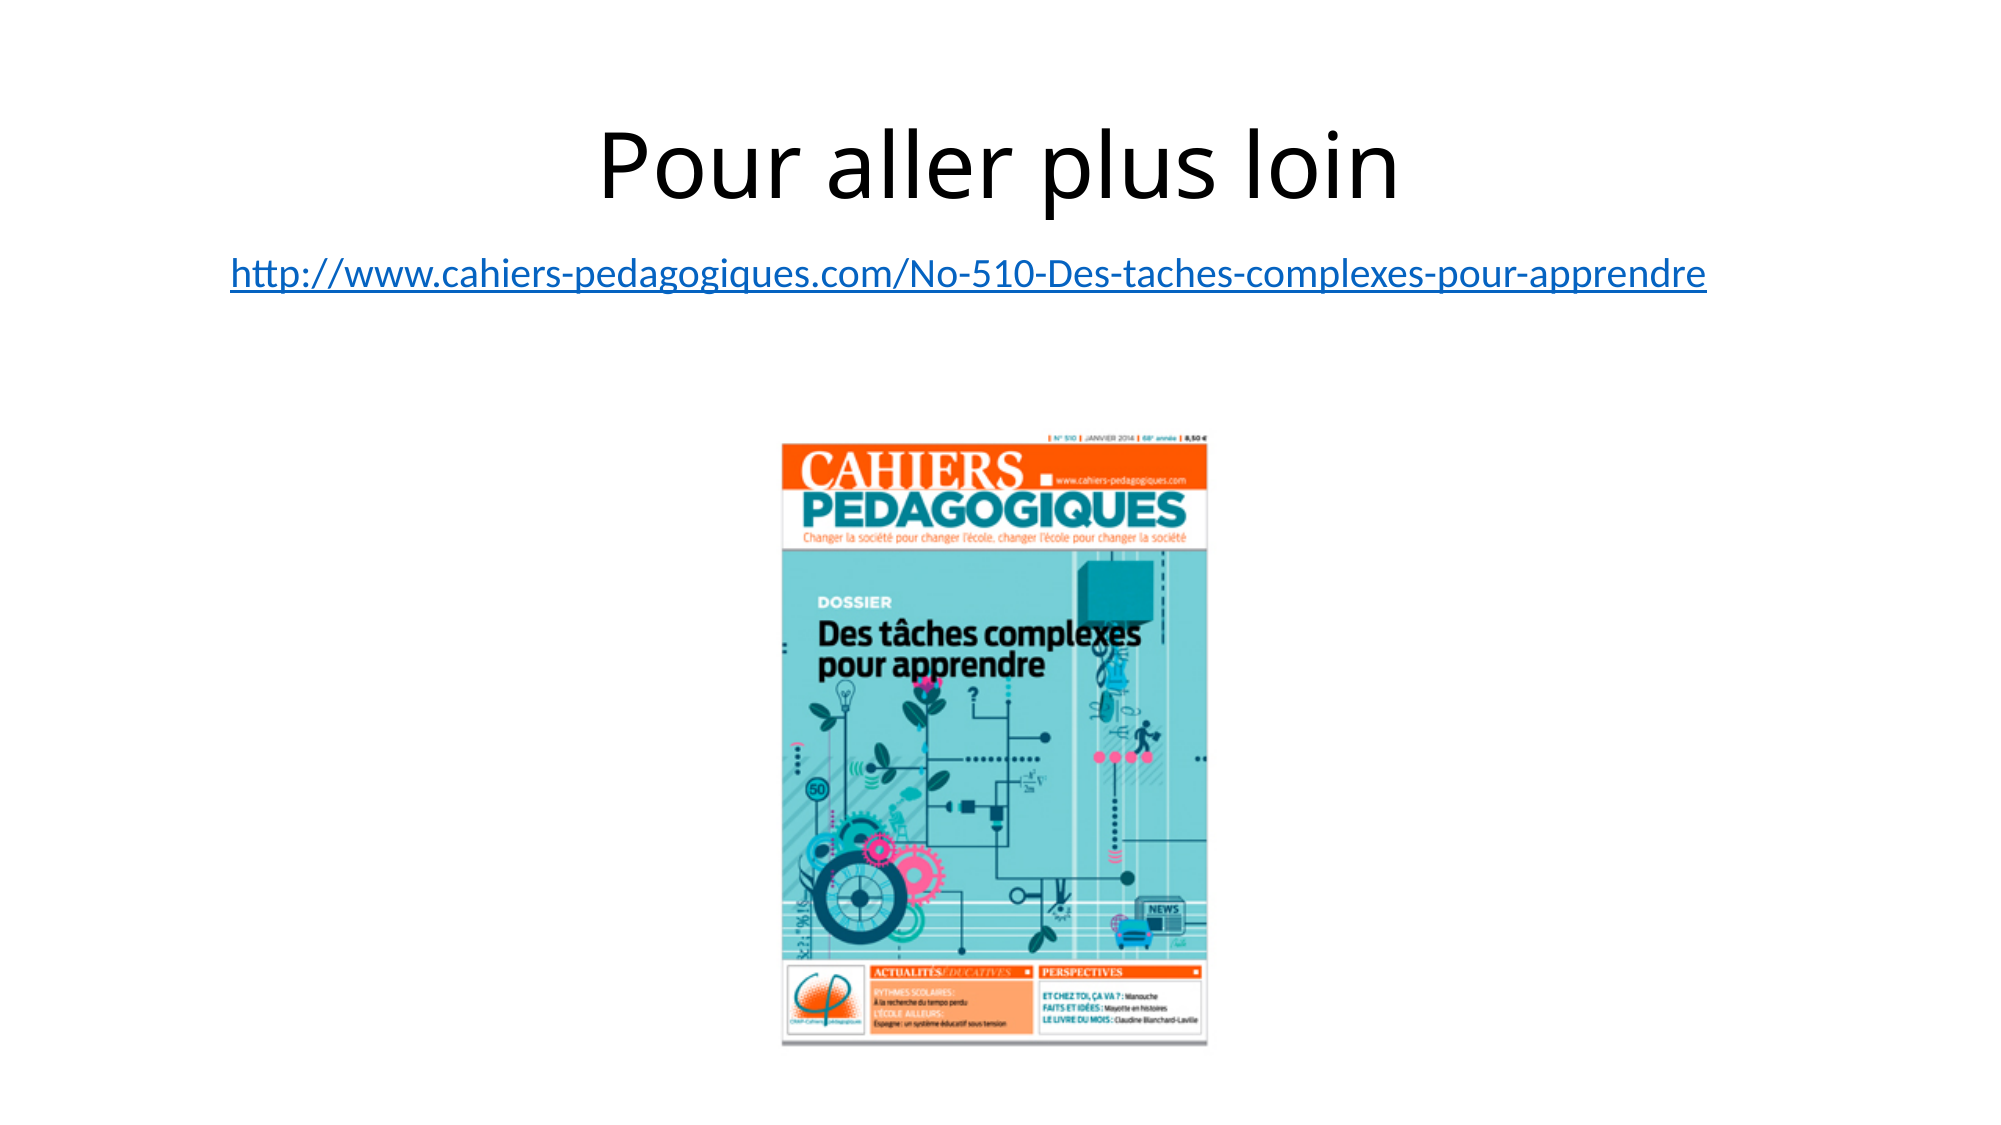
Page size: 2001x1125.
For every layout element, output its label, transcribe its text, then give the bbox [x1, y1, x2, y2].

title Pour aller plus loin [137, 59, 1863, 278]
list http://www.cahiers-pedagogiques.com/No-510-Des-taches-complexes-pour-apprendre [215, 243, 1785, 311]
picture [765, 417, 1235, 1081]
